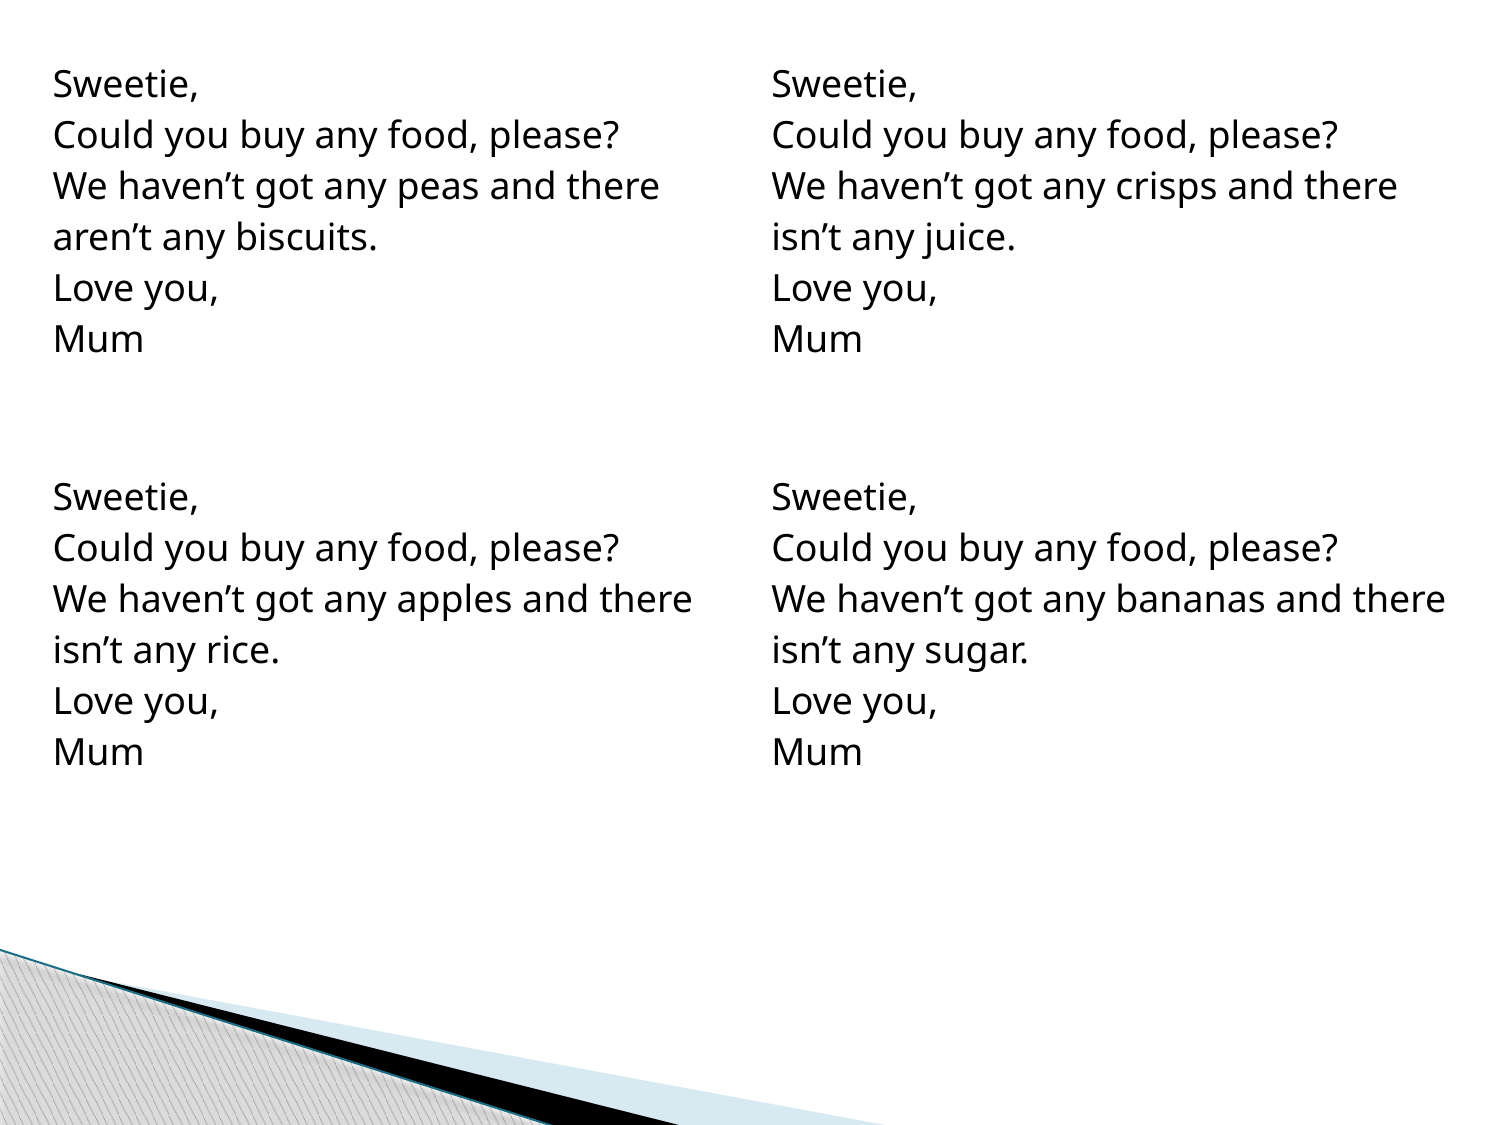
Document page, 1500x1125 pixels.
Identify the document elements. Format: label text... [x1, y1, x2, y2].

table_header Sweetie, Could you buy any food, please? We haven’t got any peas and there aren’t any biscuits. Love you, Mum [38, 50, 756, 422]
table_header Sweetie, Could you buy any food, please? We haven’t got any crisps and there isn’t any juice. Love you, Mum [756, 50, 1475, 422]
table_header Sweetie, Could you buy any food, please? We haven’t got any bananas and there isn’t any sugar. Love you, Mum [756, 463, 1475, 835]
table_header Sweetie, Could you buy any food, please? We haven’t got any apples and there isn’t any rice. Love you, Mum [38, 463, 756, 835]
